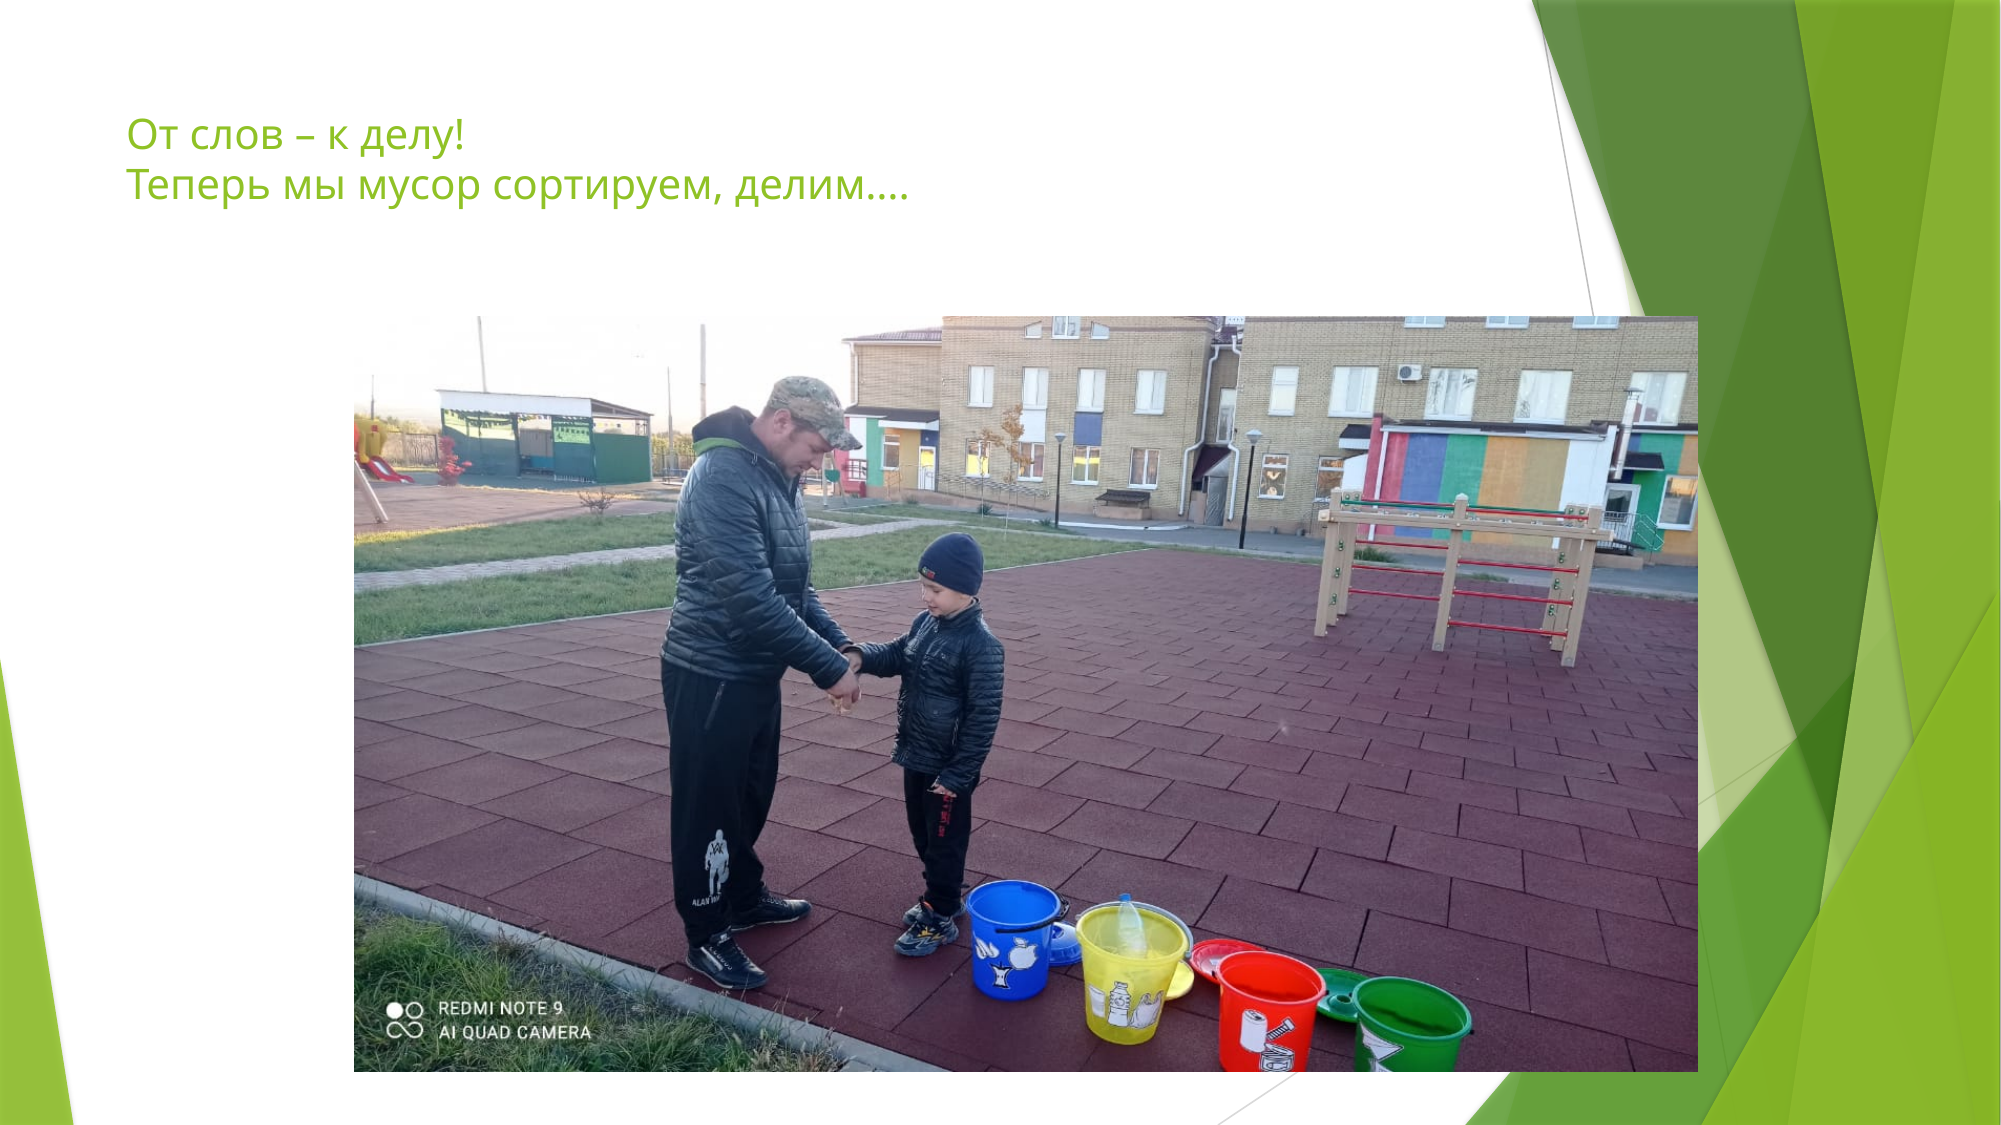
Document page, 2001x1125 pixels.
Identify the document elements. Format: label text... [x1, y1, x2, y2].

title От слов – к делу! Теперь мы мусор сортируем, делим…. [111, 99, 1522, 317]
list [354, 316, 1698, 1073]
